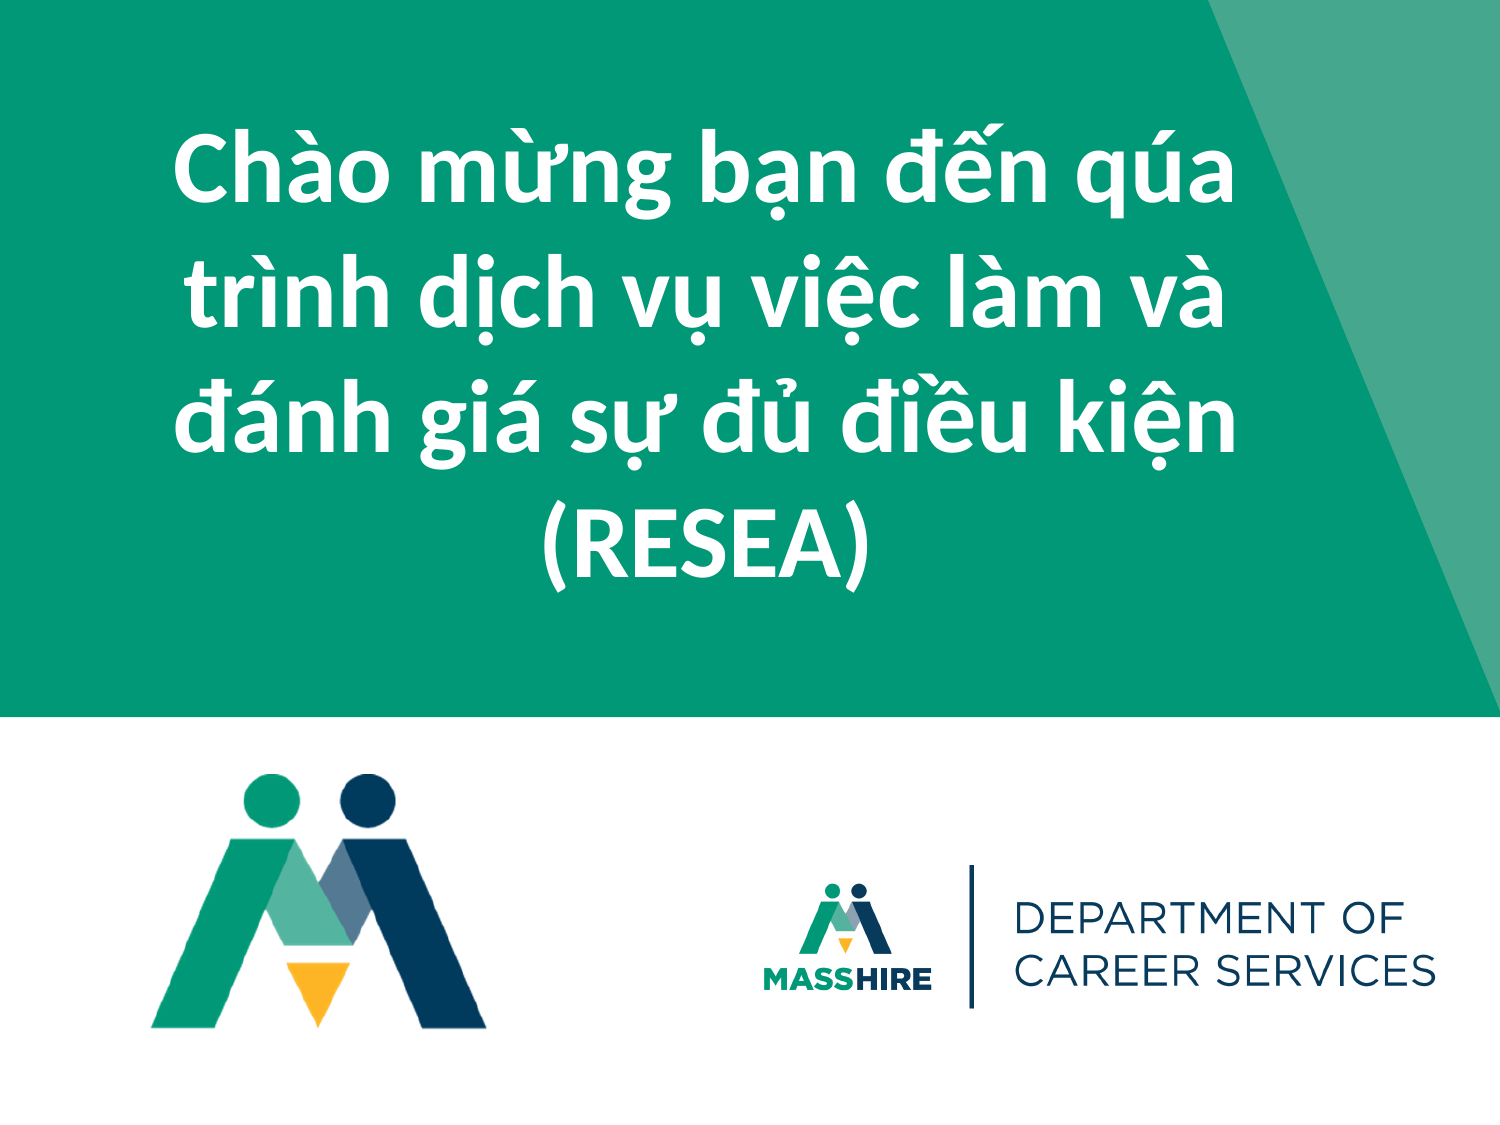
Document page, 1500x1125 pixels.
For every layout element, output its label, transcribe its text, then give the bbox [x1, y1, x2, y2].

text_box Chào mừng bạn đến qúa trình dịch vụ việc làm và đánh giá sự đủ điều kiện (RESEA) [127, 90, 1286, 606]
picture [127, 774, 522, 1047]
picture [734, 823, 1480, 1047]
